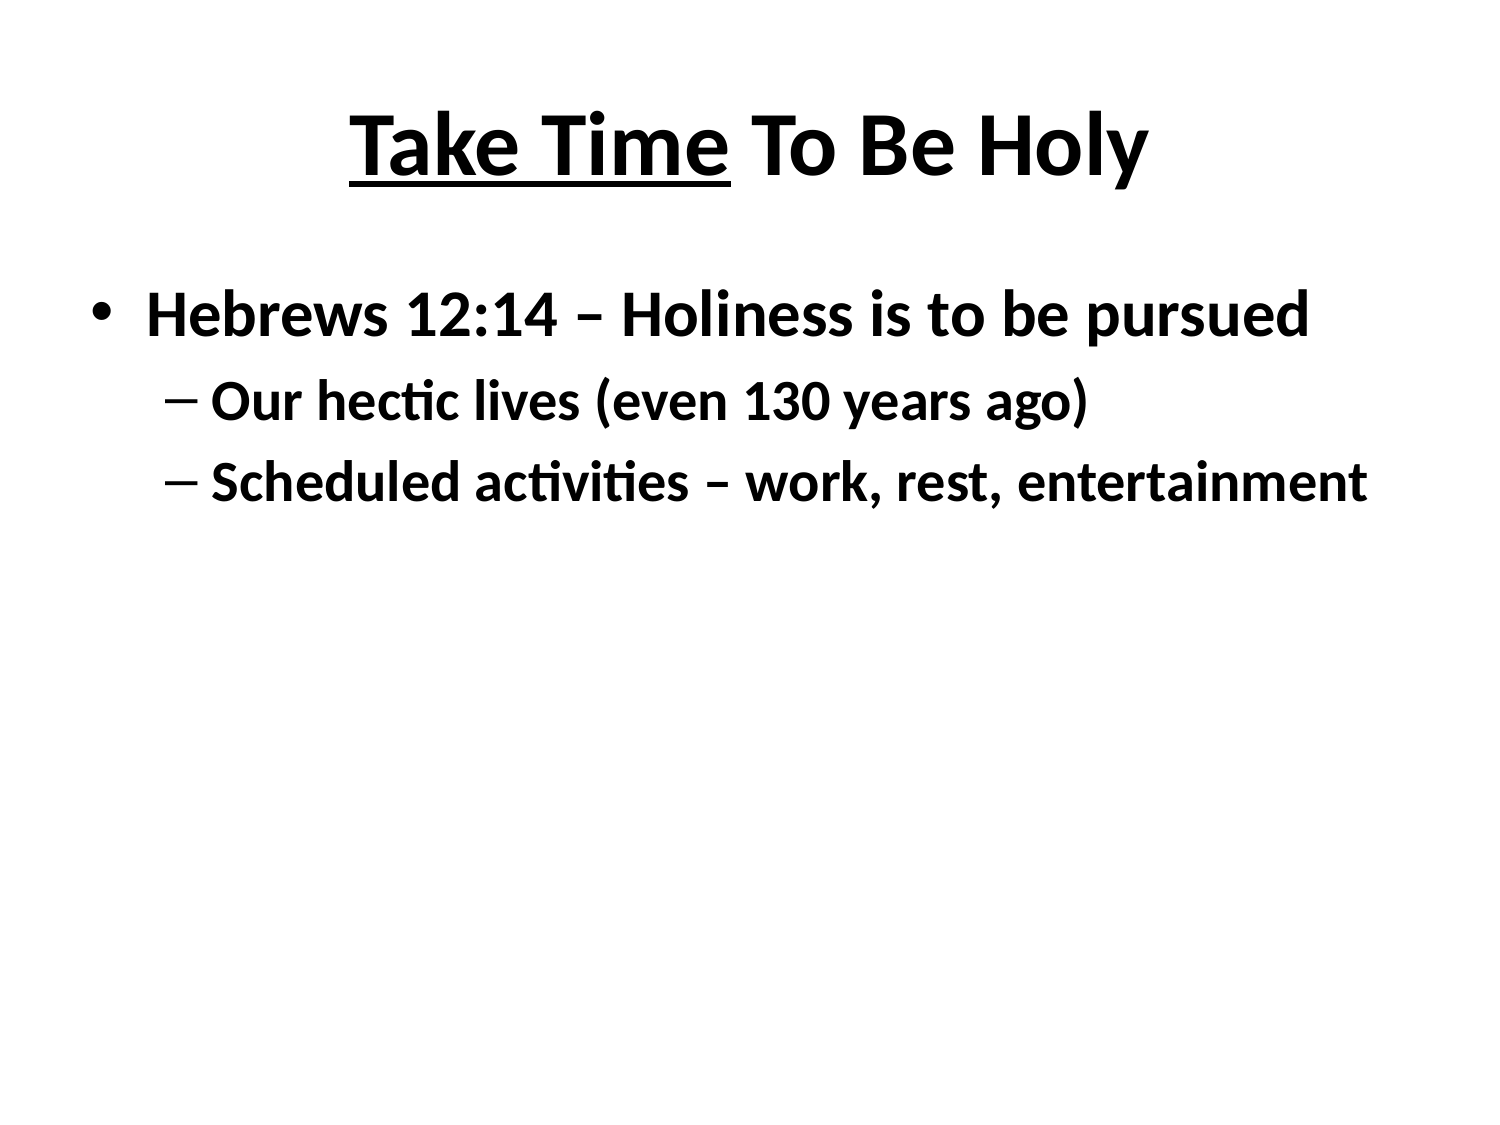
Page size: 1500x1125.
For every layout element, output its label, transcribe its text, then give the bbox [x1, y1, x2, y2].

list Hebrews 12:14 – Holiness is to be pursued Our hectic lives (even 130 years ago) Scheduled activities – work, rest, entertainment [75, 262, 1425, 1005]
title Take Time To Be Holy [75, 45, 1425, 233]
